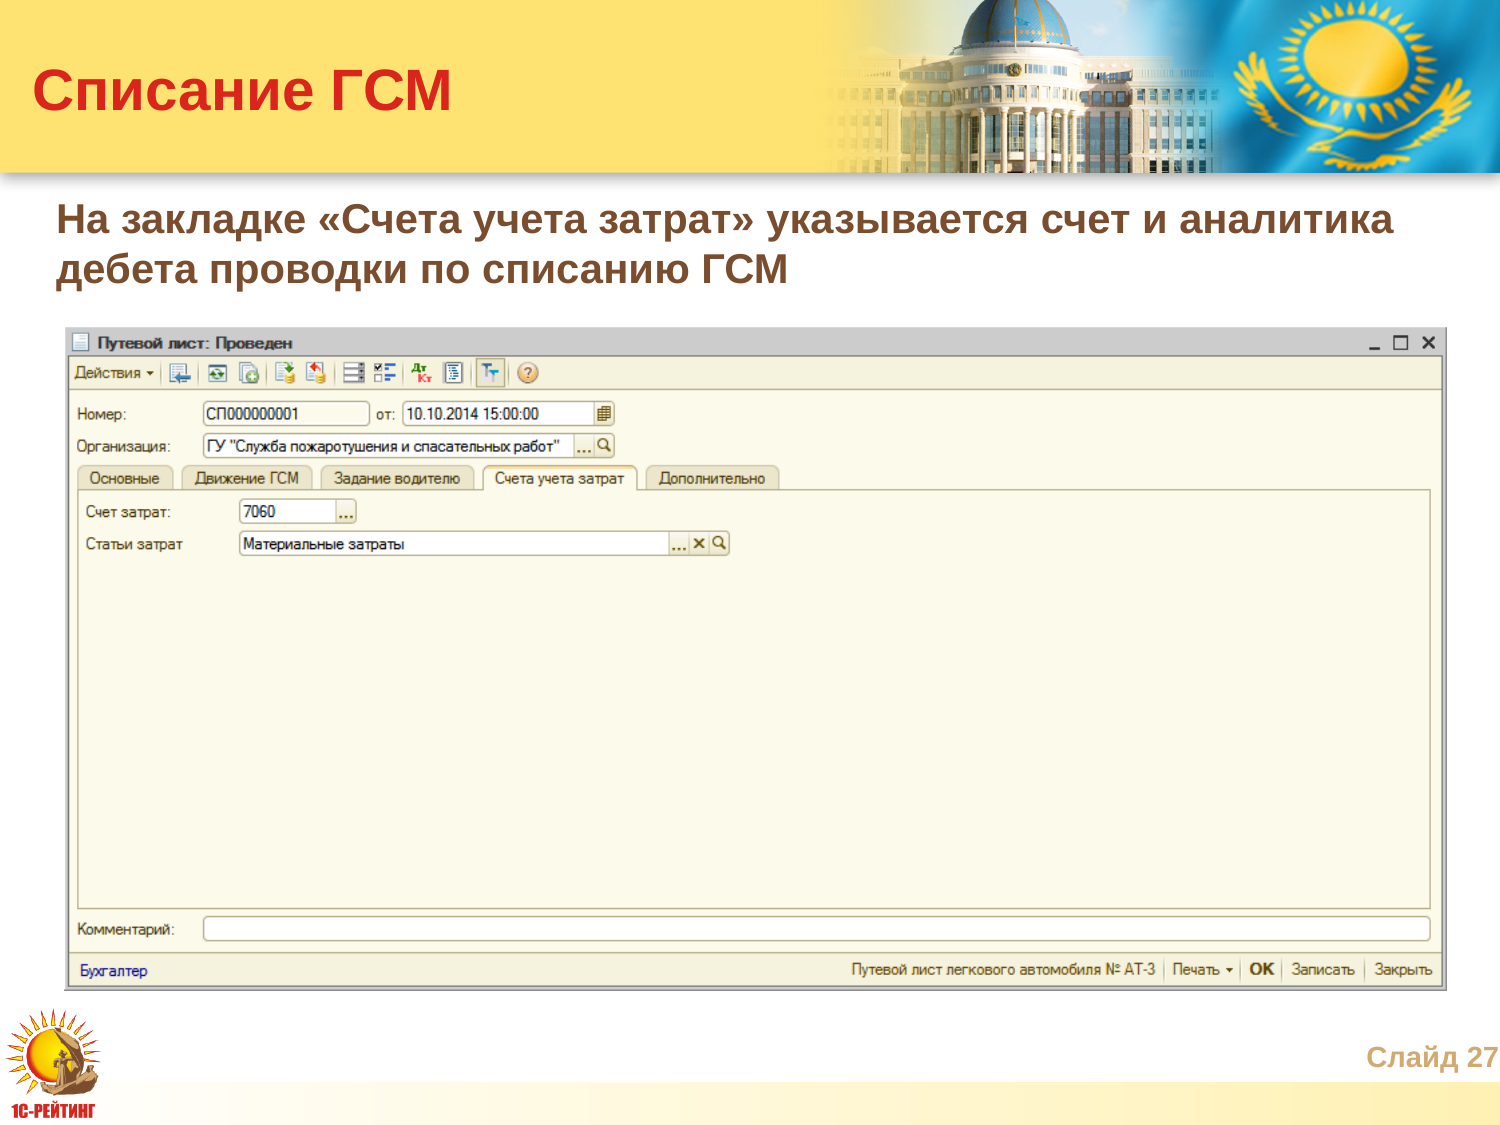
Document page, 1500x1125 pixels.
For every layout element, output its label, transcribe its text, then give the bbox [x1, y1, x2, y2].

picture [1282, 140, 1288, 147]
title Списание ГСМ [17, 0, 928, 181]
picture [5, 1008, 101, 1118]
text_box На закладке «Счета учета затрат» указывается счет и аналитика дебета проводки по списанию ГСМ [41, 184, 1424, 300]
picture [928, 0, 1500, 173]
slide_number Слайд 27 [1164, 1025, 1500, 1086]
picture [64, 326, 1447, 991]
